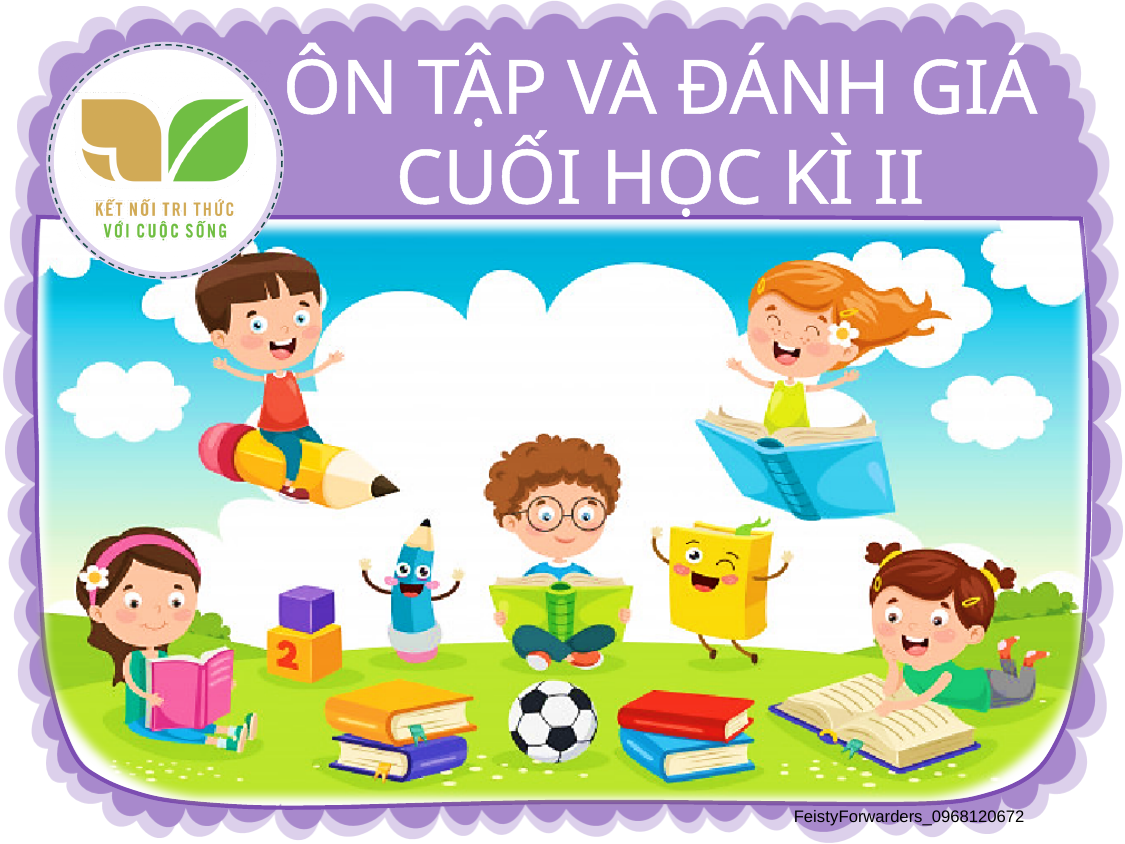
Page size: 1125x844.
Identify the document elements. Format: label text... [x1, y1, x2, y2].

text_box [46, 41, 285, 280]
picture [0, 0, 1125, 844]
text_box ÔN TẬP VÀ ĐÁNH GIÁ CUỐI HỌC KÌ II [251, 31, 1069, 218]
